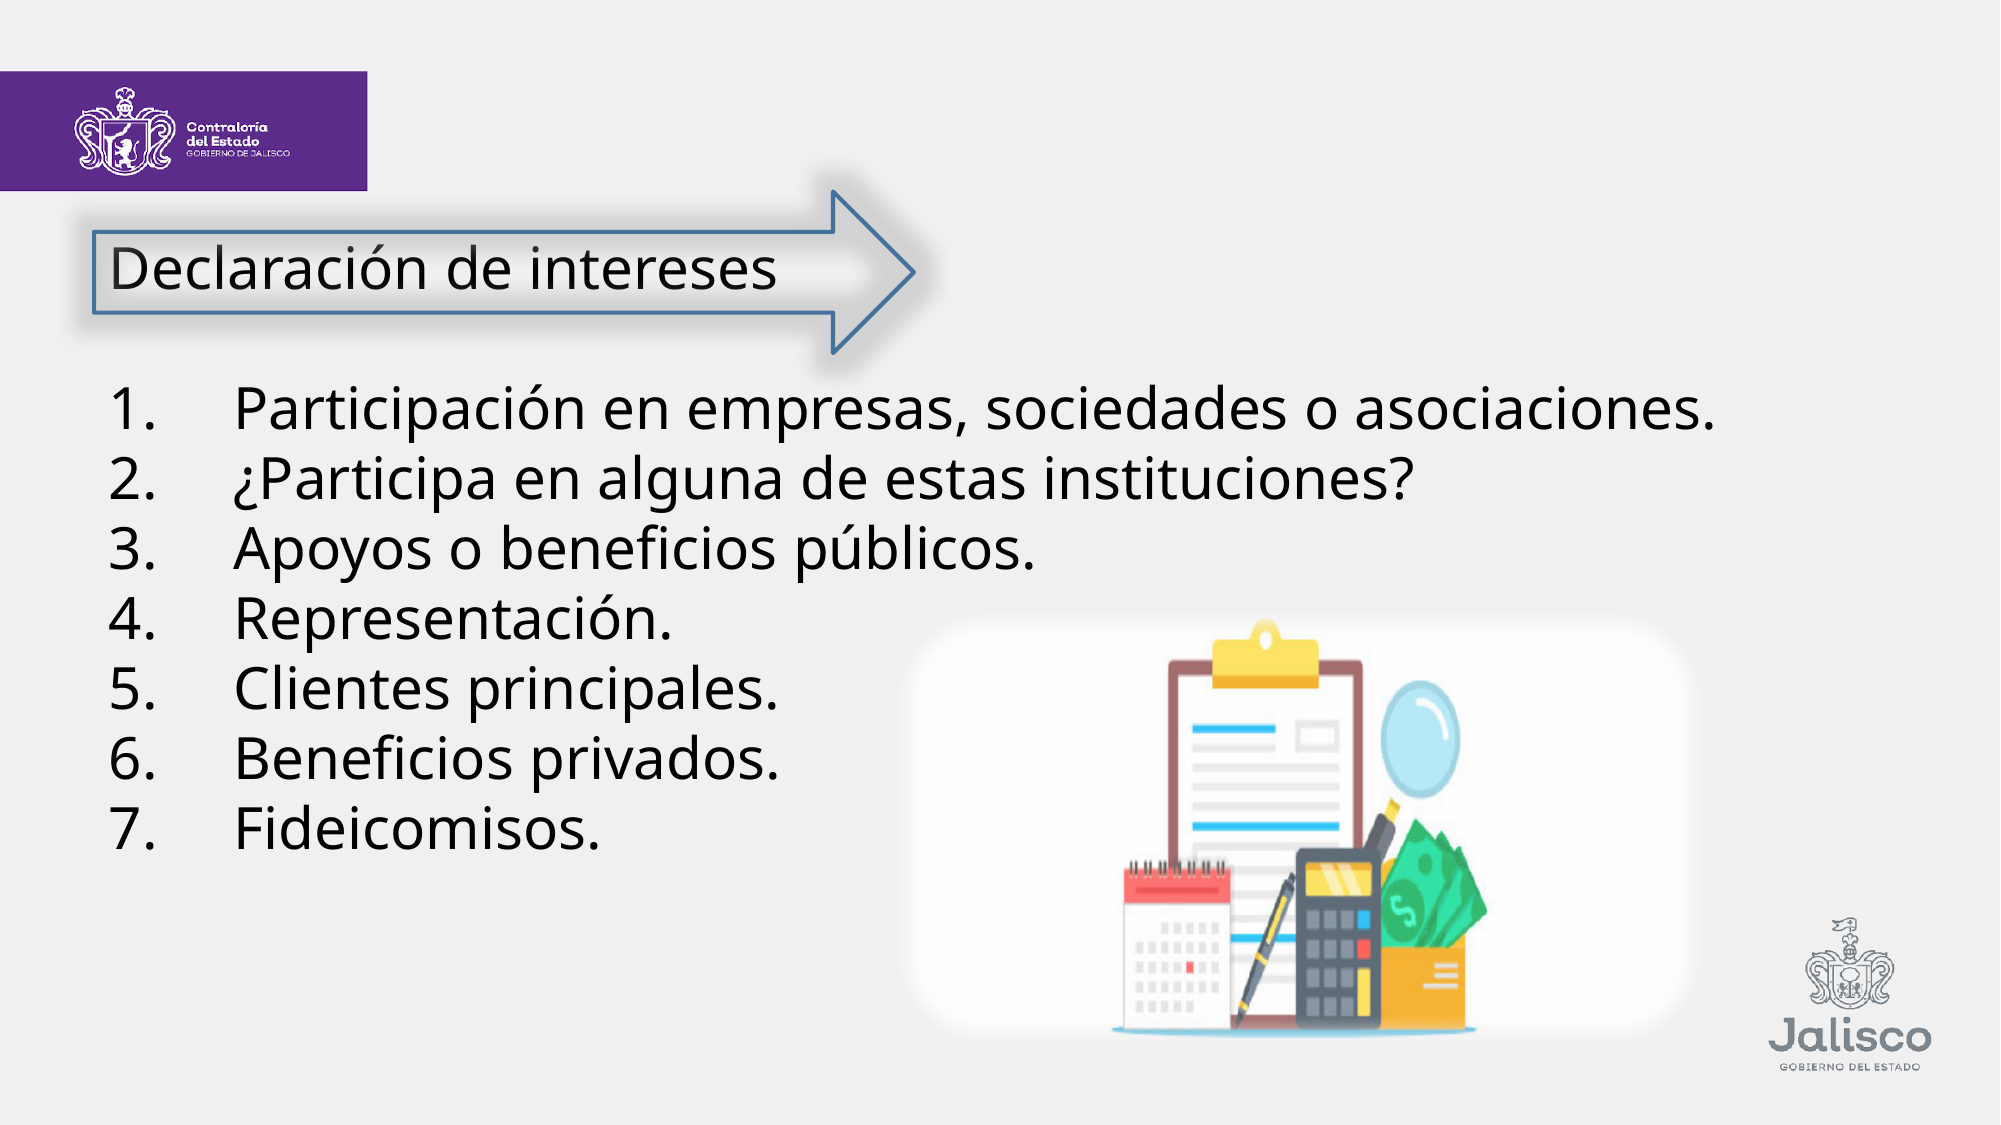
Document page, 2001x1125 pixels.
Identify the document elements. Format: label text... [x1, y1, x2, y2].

text_box [92, 189, 916, 355]
text_box [913, 626, 1688, 1024]
text_box Declaración de intereses 1. Participación en empresas, sociedades o asociaciones. 2. ¿Participa en alguna de estas instituciones? 3. Apoyos o beneficios públicos. 4. Representación. 5. Clientes principales. 6. Beneficios privados. 7. Fideicomisos. [94, 223, 1911, 904]
picture [0, 0, 2000, 1125]
